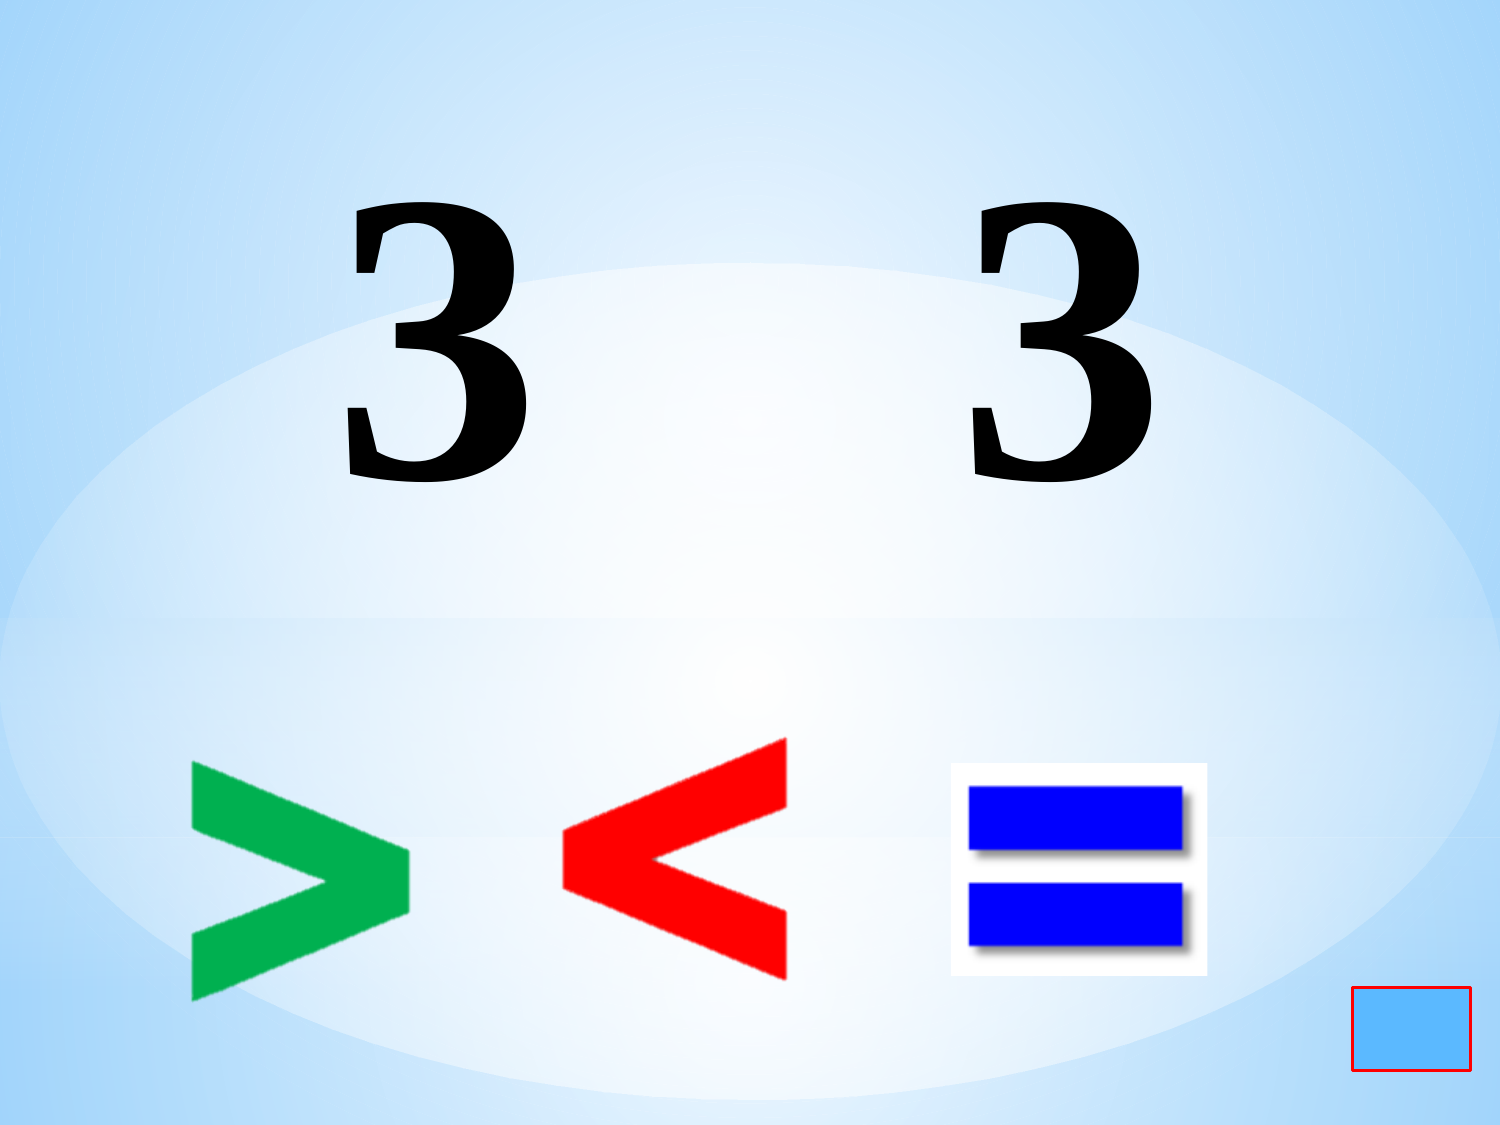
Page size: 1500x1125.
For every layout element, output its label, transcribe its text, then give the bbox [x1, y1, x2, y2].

text_box [1351, 986, 1472, 1072]
picture [166, 727, 440, 1040]
picture [950, 763, 1208, 976]
text_box 3 3 [230, 54, 1270, 570]
picture [537, 727, 824, 1040]
